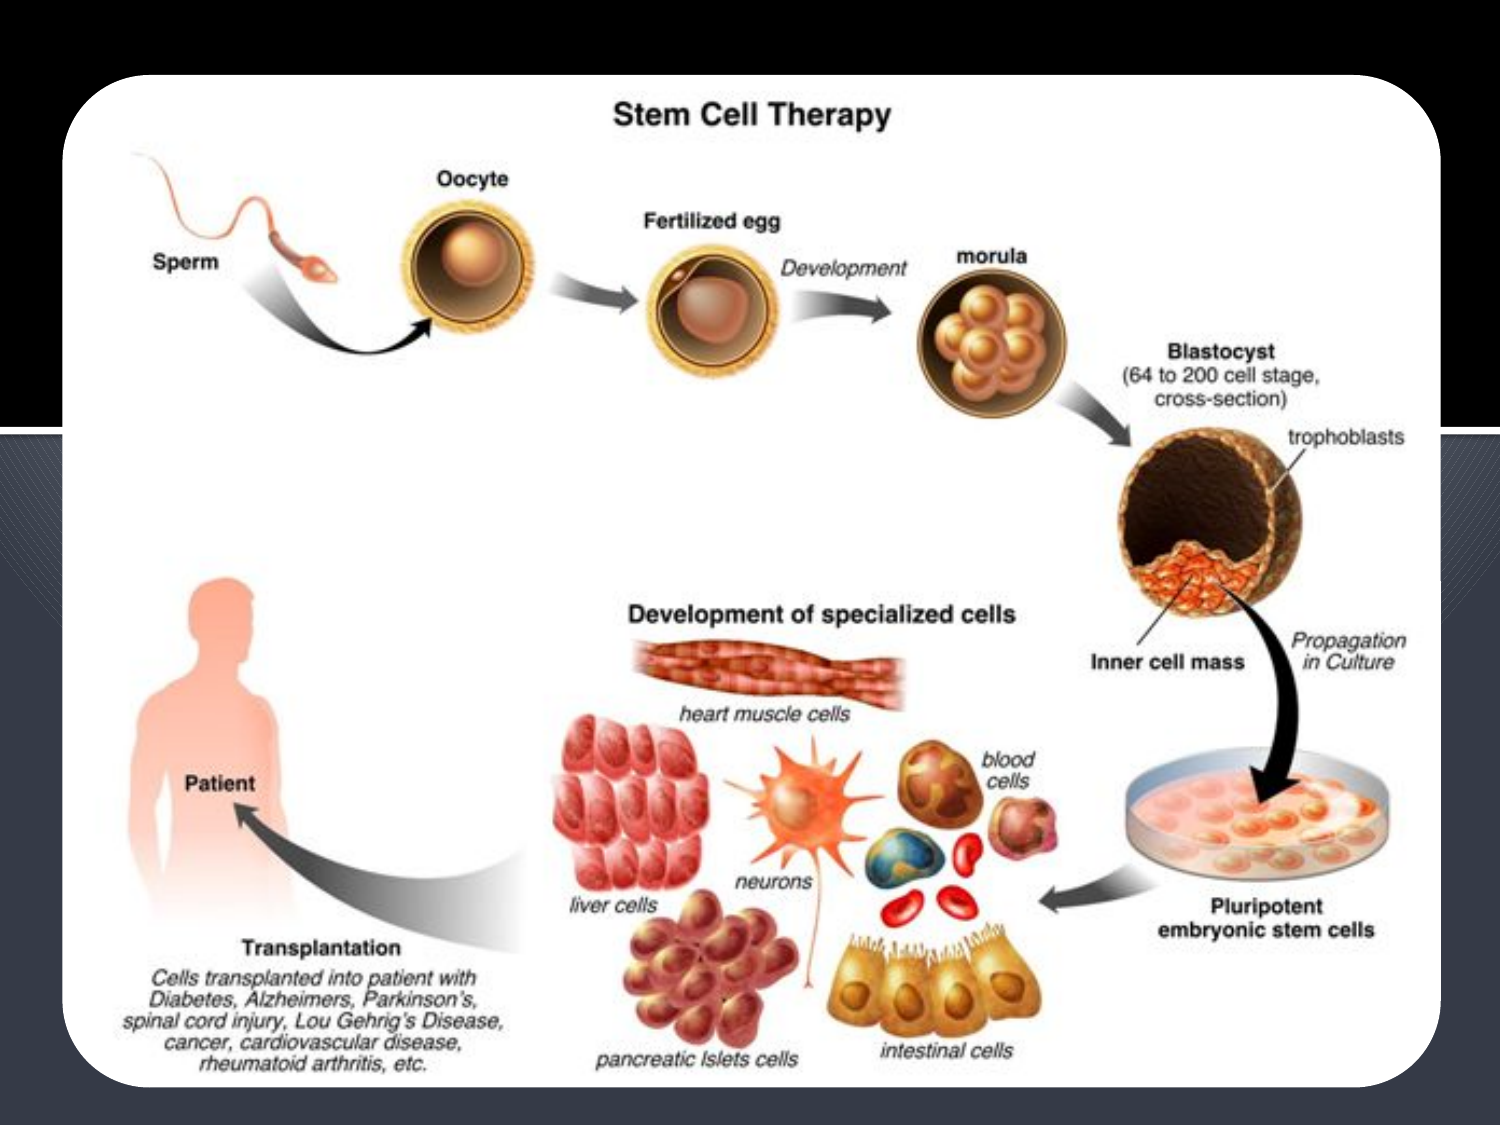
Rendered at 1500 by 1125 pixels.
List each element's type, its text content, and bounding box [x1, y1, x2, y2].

title Cellular Reproduction [123, 19, 1488, 288]
picture [62, 74, 1441, 1088]
